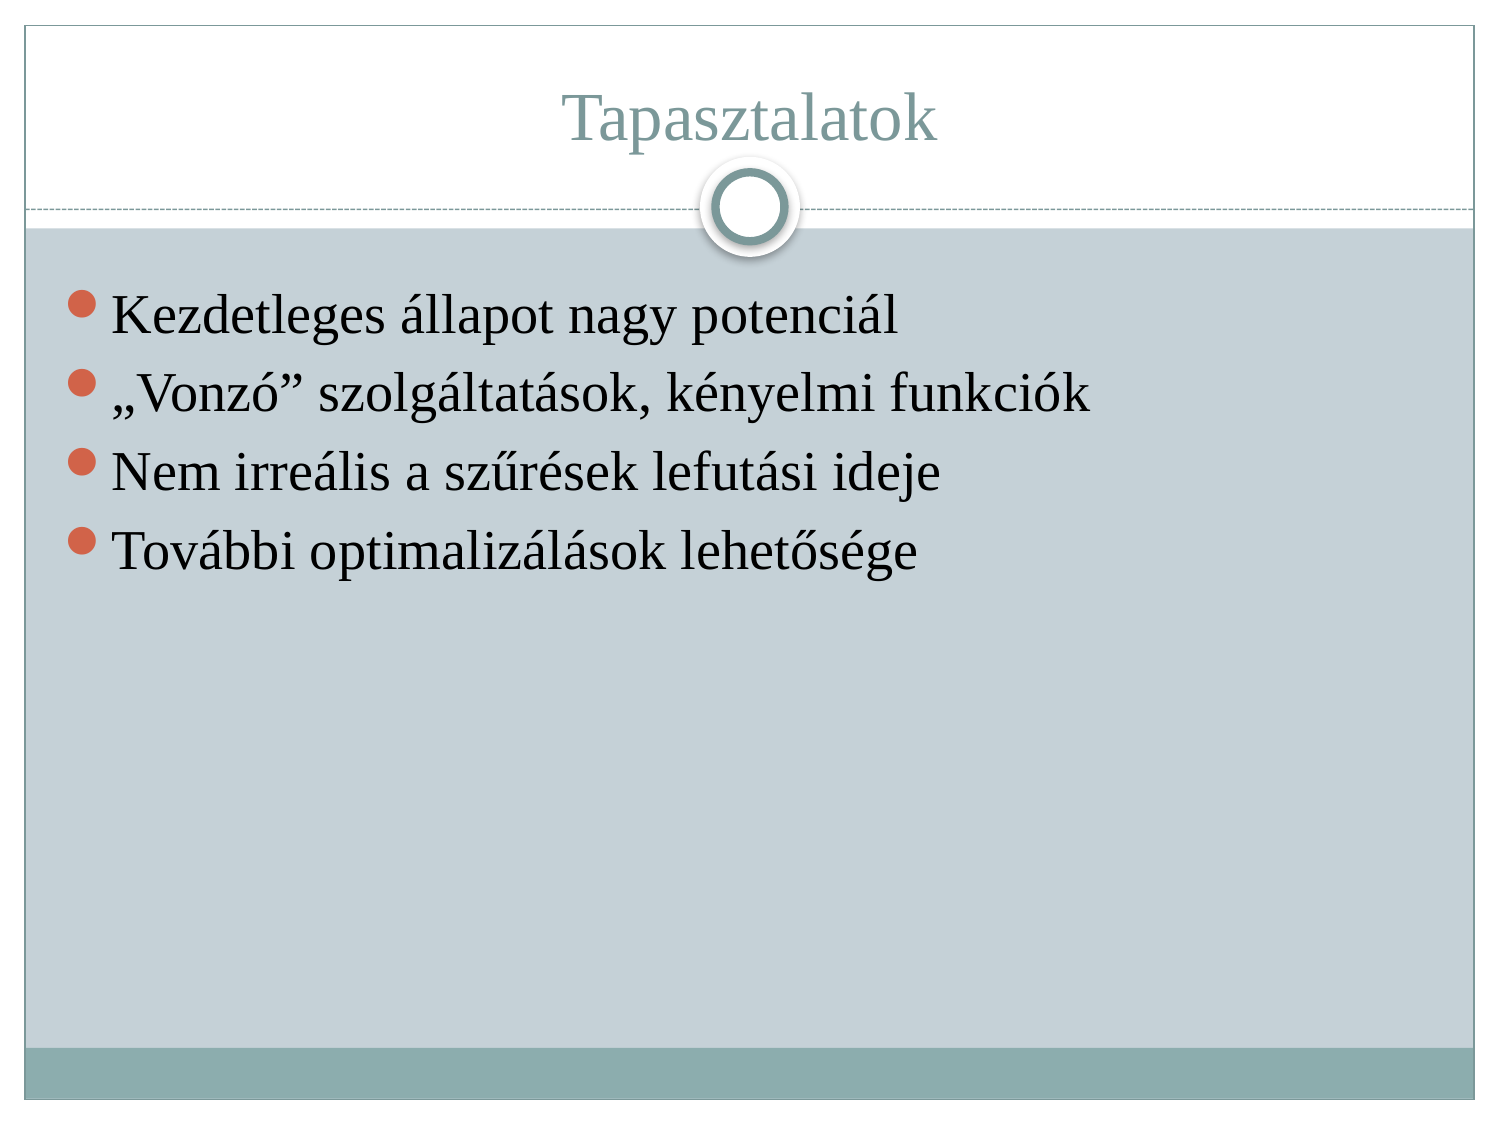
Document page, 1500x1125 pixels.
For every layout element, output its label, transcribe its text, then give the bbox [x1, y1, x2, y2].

title Tapasztalatok [49, 37, 1450, 162]
list Kezdetleges állapot nagy potenciál „Vonzó” szolgáltatások, kényelmi funkciók Nem irreális a szűrések lefutási ideje További optimalizálások lehetősége [49, 269, 1445, 1020]
